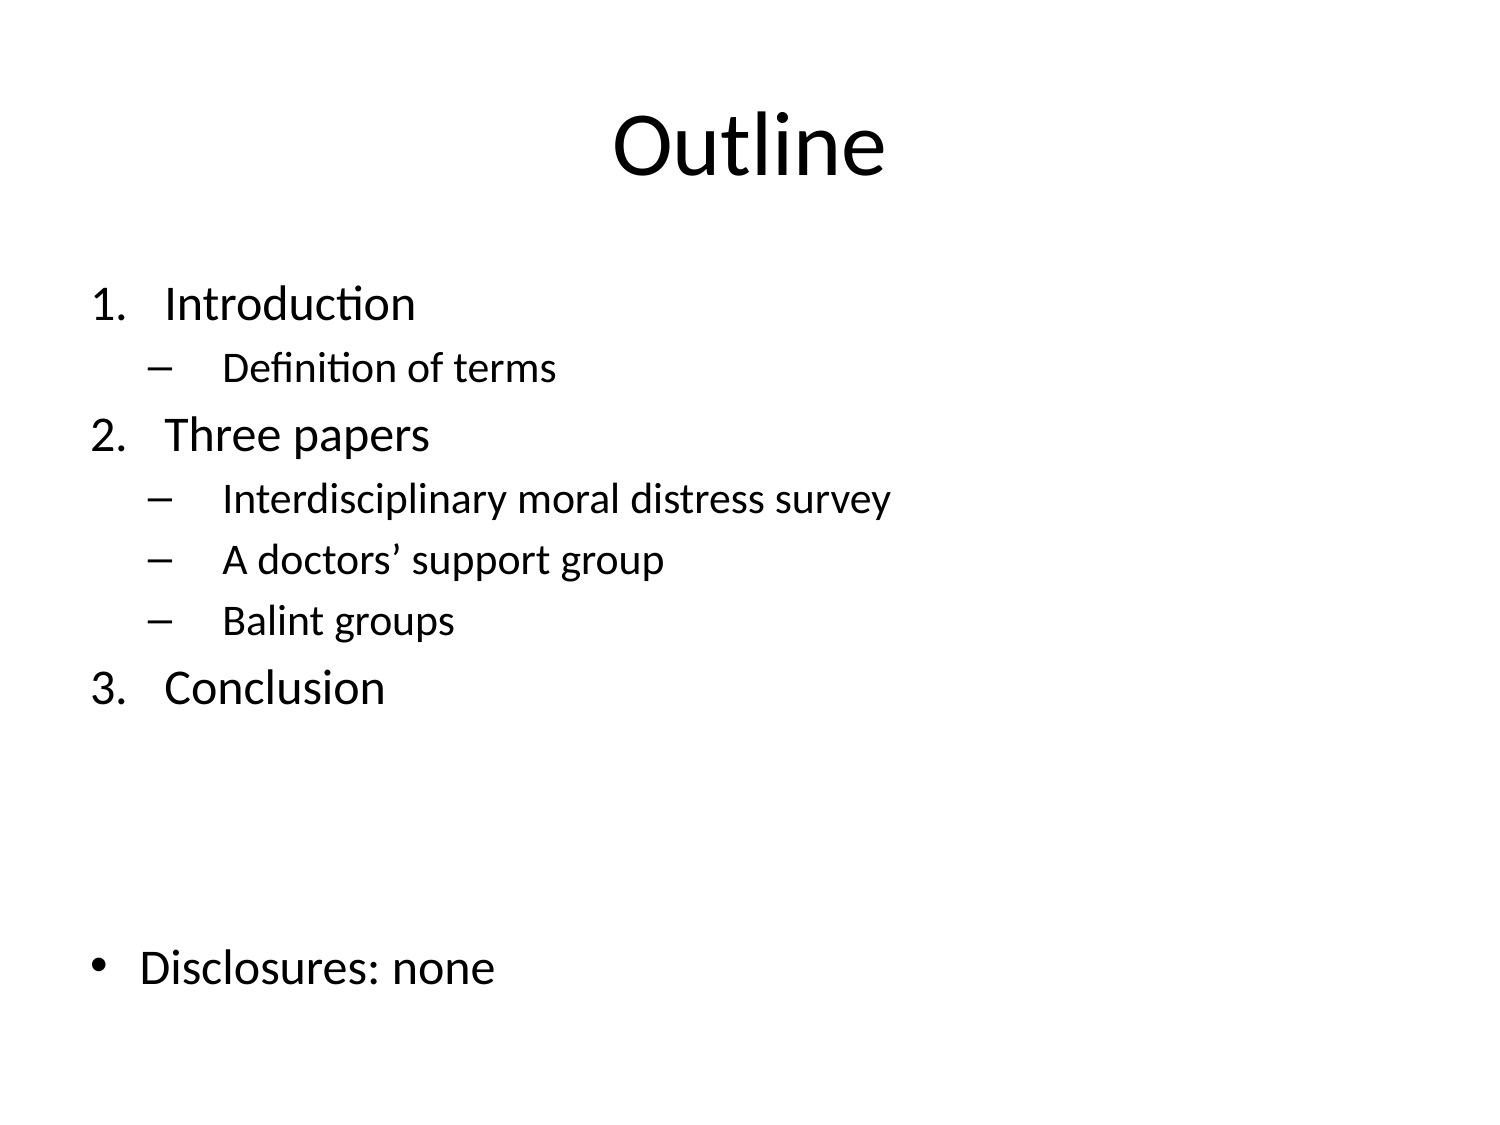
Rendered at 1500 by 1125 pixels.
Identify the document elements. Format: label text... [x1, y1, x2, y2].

title Outline [75, 45, 1425, 233]
list Introduction Definition of terms Three papers Interdisciplinary moral distress survey A doctors’ support group Balint groups Conclusion Disclosures: none [75, 262, 1425, 1005]
